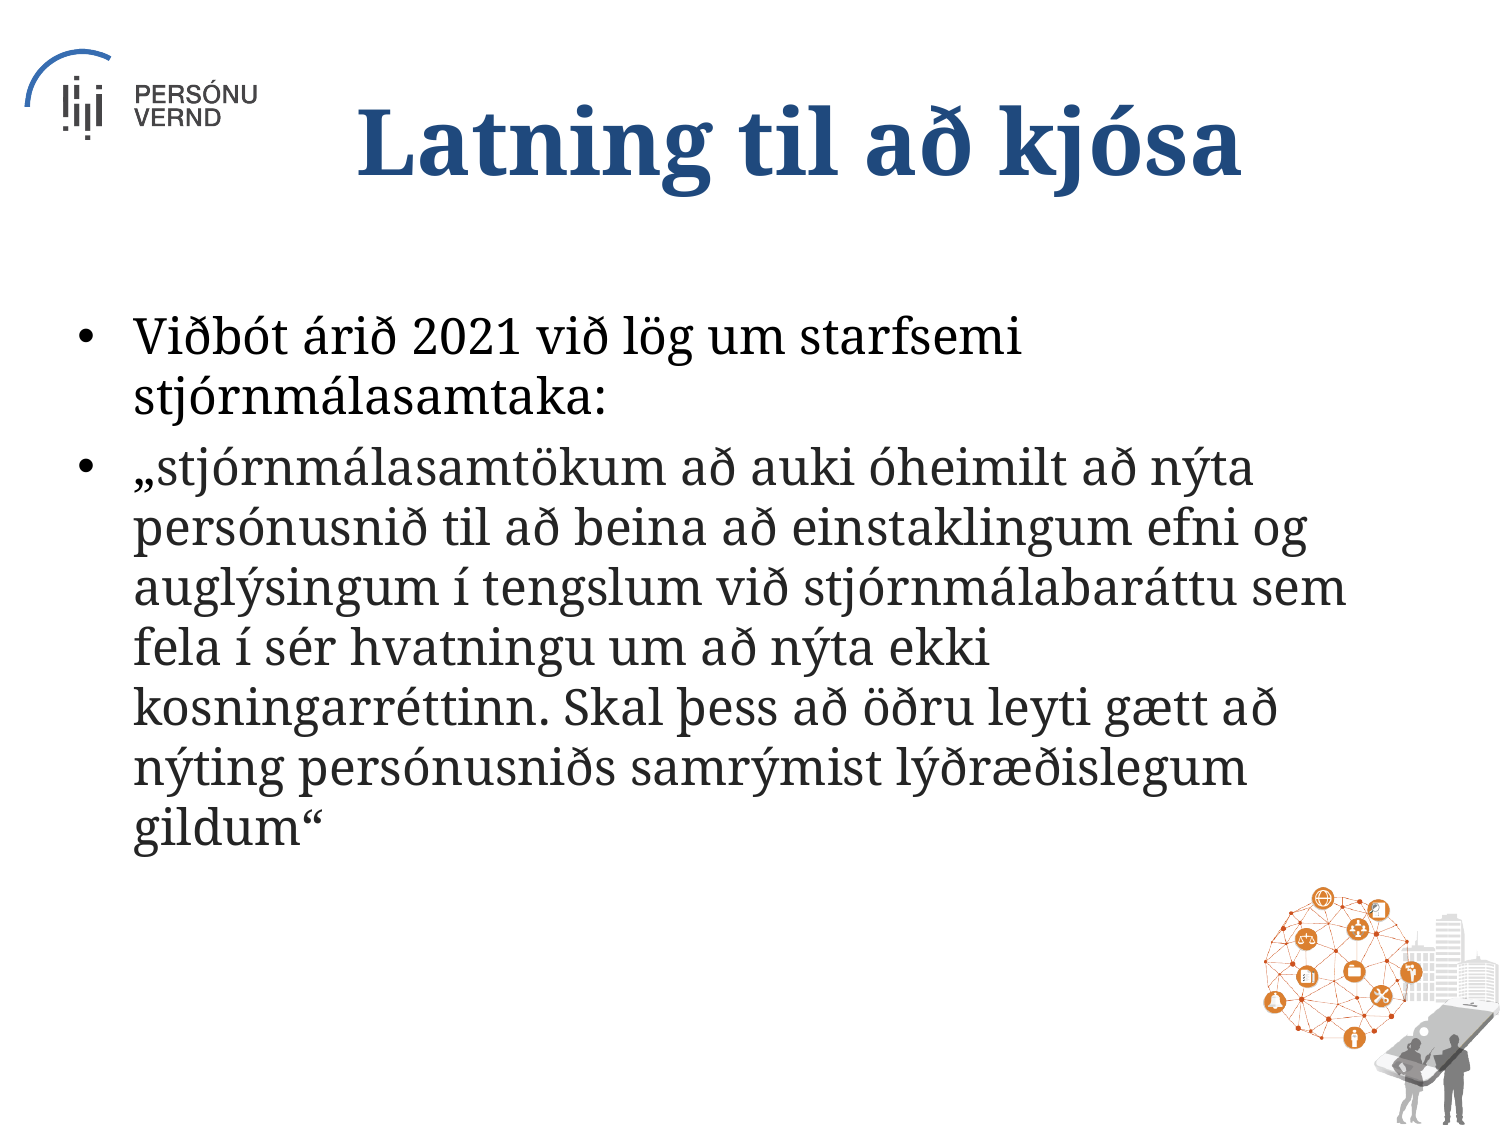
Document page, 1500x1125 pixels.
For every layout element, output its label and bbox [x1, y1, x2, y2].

text_box [24, 48, 1500, 1125]
